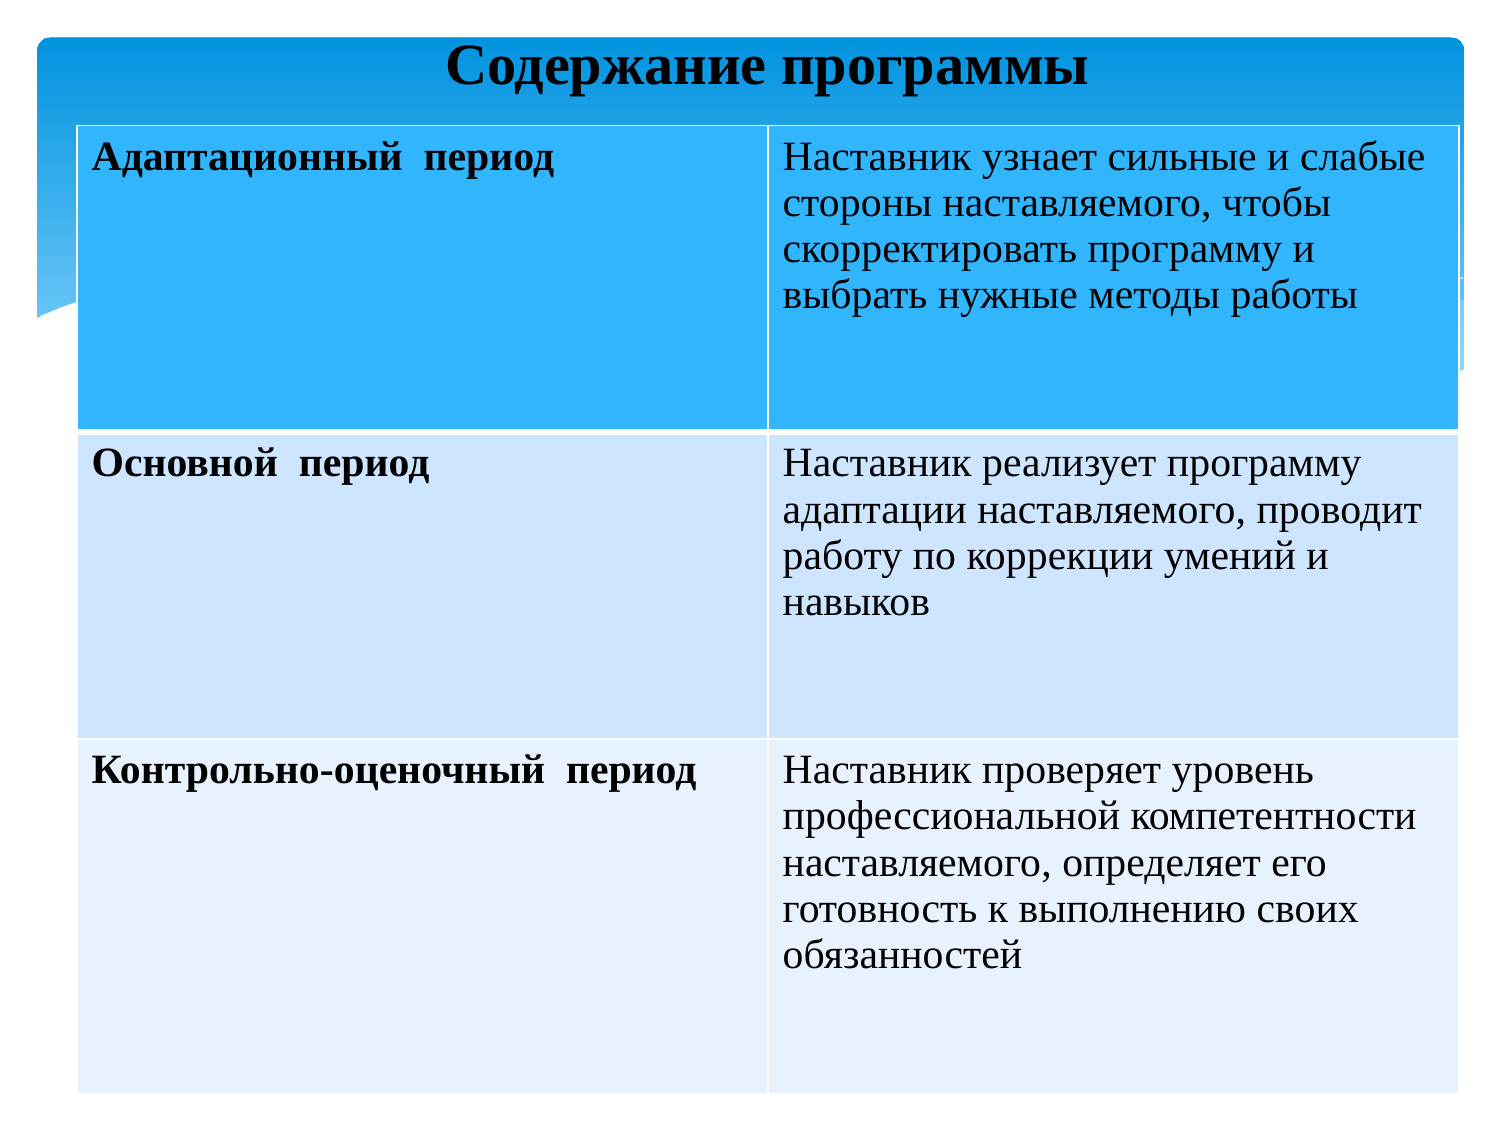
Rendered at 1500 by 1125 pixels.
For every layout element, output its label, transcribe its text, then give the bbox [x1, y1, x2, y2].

table_header Адаптационный период [78, 126, 767, 429]
text_box Содержание программы [206, 19, 1329, 104]
table_cell Наставник проверяет уровень профессиональной компетентности наставляемого, определяет его готовность к выполнению своих обязанностей [769, 740, 1458, 1093]
table_header Наставник узнает сильные и слабые стороны наставляемого, чтобы скорректировать программу и выбрать нужные методы работы [769, 126, 1458, 429]
table_cell Основной период [78, 435, 767, 738]
table_cell Наставник реализует программу адаптации наставляемого, проводит работу по коррекции умений и навыков [769, 435, 1458, 738]
table_cell Контрольно-оценочный период [78, 740, 767, 1093]
title [75, 55, 1425, 125]
